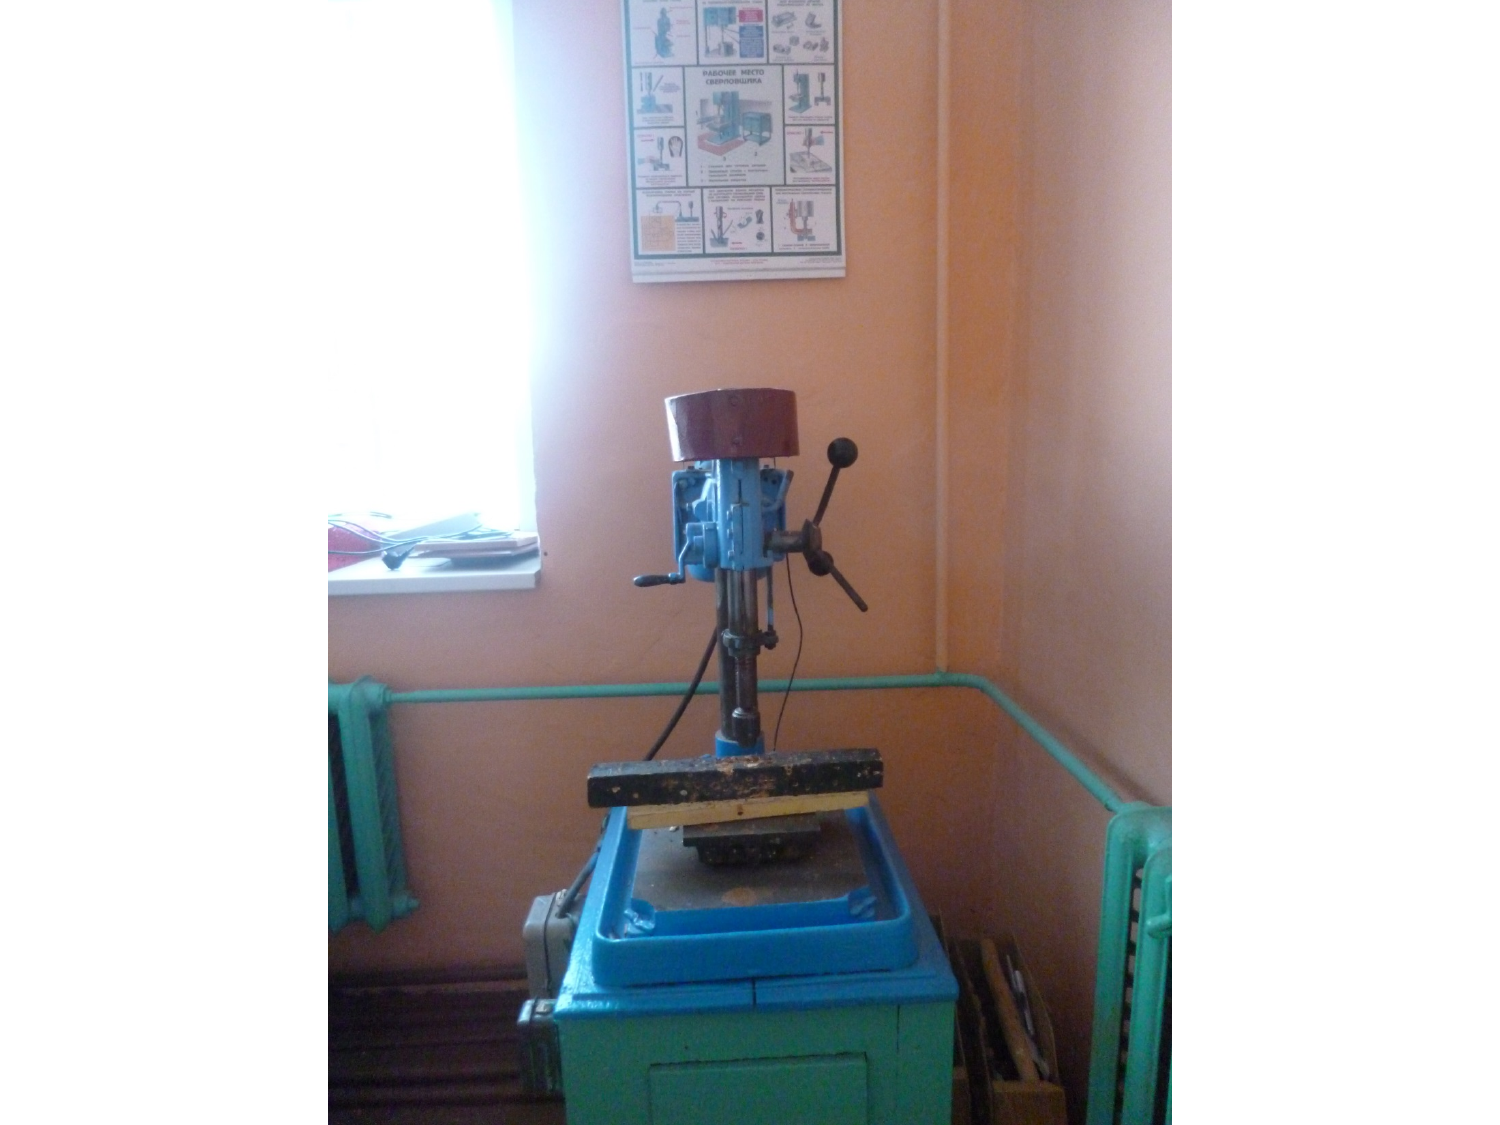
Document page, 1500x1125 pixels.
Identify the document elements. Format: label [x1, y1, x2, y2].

picture [327, 0, 1173, 1125]
